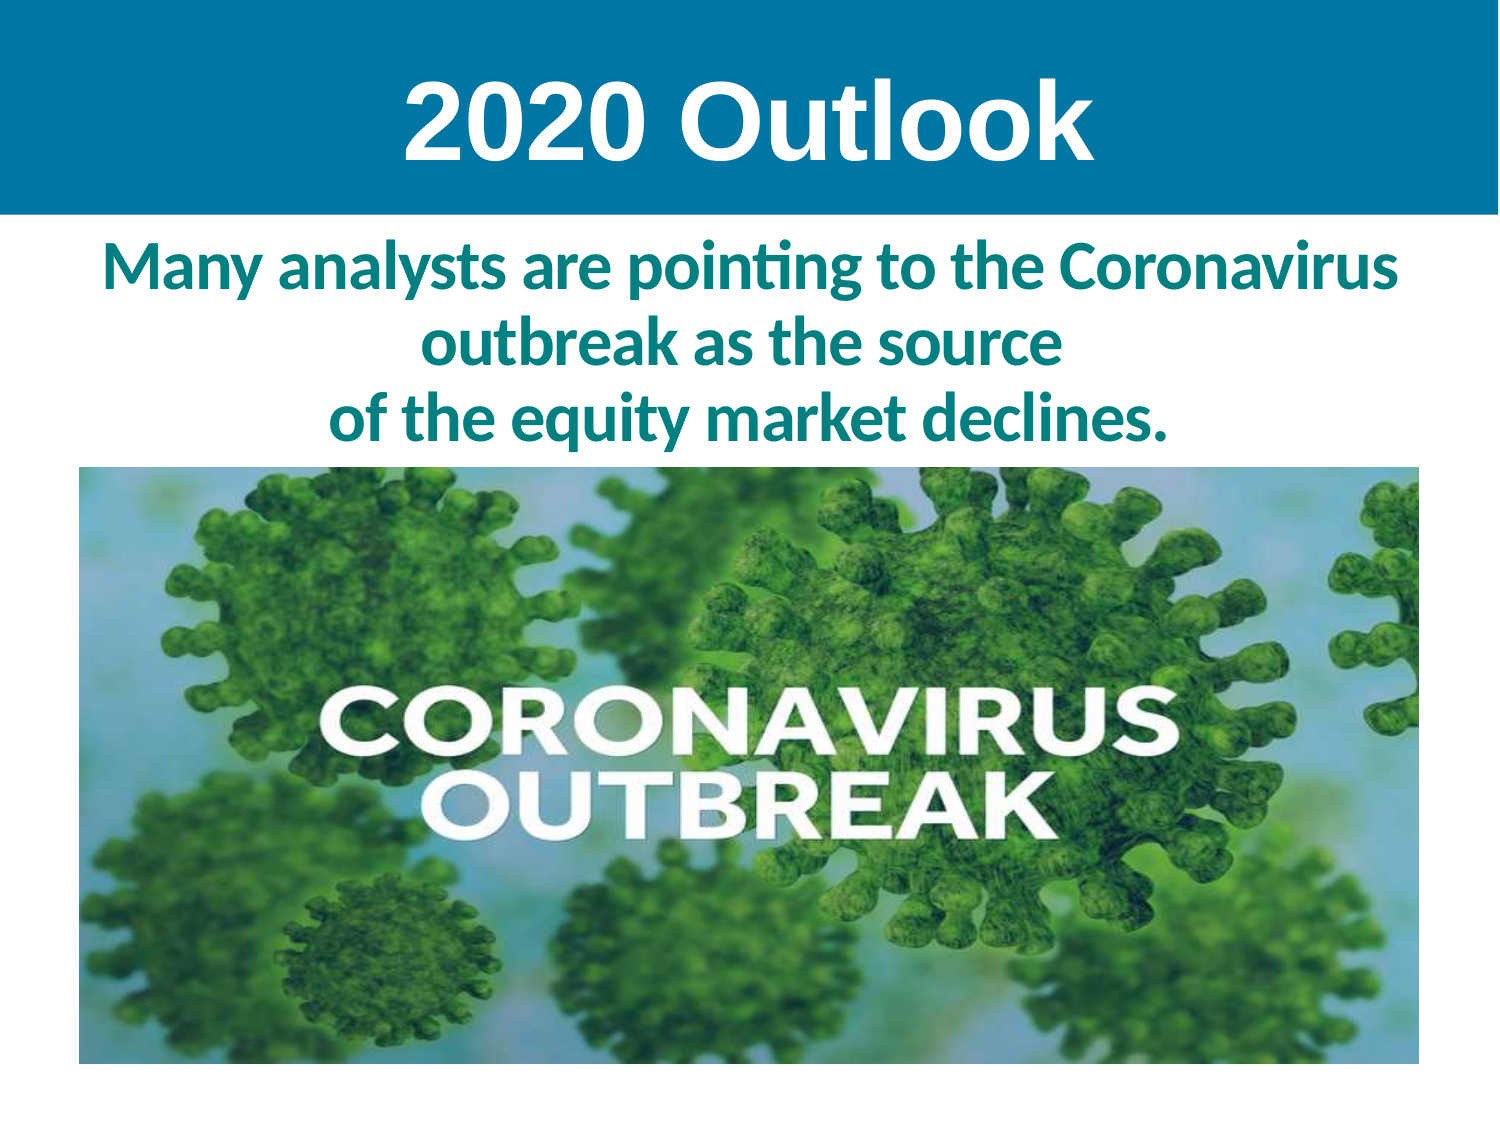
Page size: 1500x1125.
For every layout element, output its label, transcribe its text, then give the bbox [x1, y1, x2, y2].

text_box Many analysts are pointing to the Coronavirus outbreak as the source of the equity market declines. [0, 220, 1500, 468]
picture [79, 467, 1419, 1064]
text_box 2020 Outlook [0, 0, 1499, 215]
